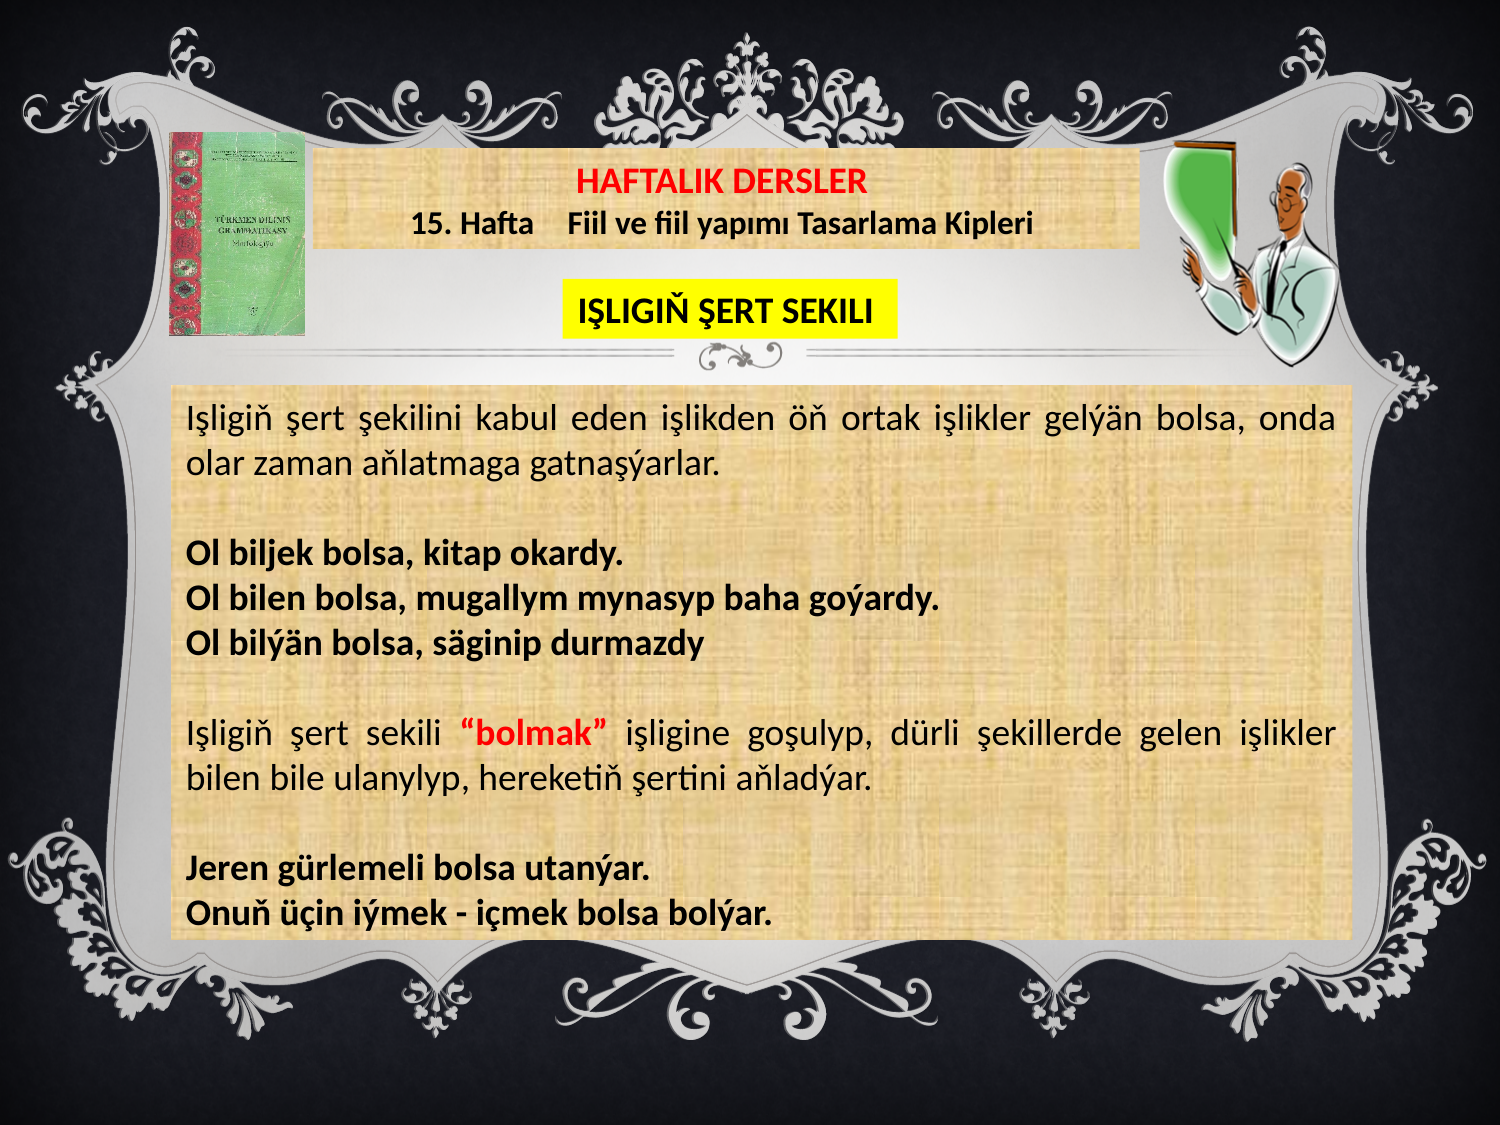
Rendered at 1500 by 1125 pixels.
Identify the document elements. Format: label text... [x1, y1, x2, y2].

text_box IŞLIGIŇ ŞERT SEKILI [562, 278, 898, 339]
text_box HAFTALIK DERSLER 15. Hafta Fiil ve fiil yapımı Tasarlama Kipleri [312, 148, 1140, 249]
picture [0, 0, 1500, 1125]
text_box Işligiň şert şekilini kabul eden işlikden öň ortak işlikler gelýän bolsa, onda olar zaman aňlatmaga gatnaşýarlar. Ol biljek bolsa, kitap okardy. Ol bilen bolsa, mugallym mynasyp baha goýardy. Ol bilýän bolsa, säginip durmazdy Işligiň şert sekili “bolmak” işligine goşulyp, dürli şekillerde gelen işlikler bilen bile ulanylyp, hereketiň şertini aňladýar. Jeren gürlemeli bolsa utanýar. Onuň üçin iýmek - içmek bolsa bolýar. [171, 385, 1353, 940]
